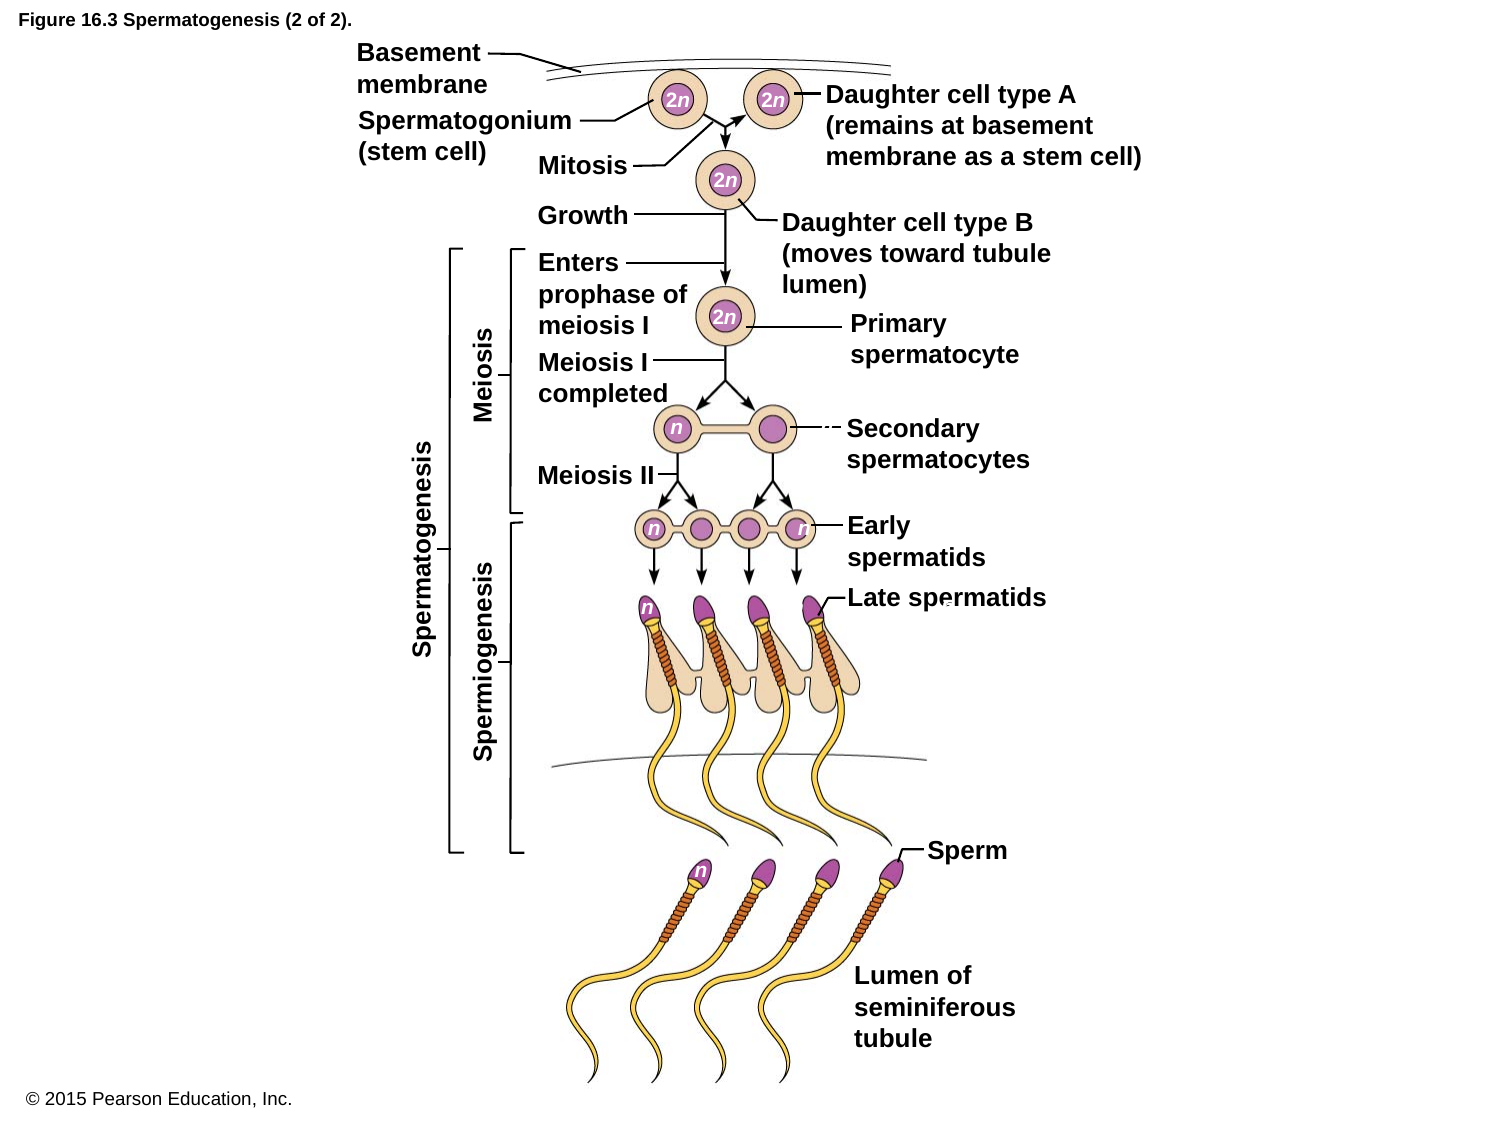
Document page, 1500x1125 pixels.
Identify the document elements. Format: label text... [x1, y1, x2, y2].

picture [351, 33, 1149, 1090]
title Figure 16.3 Spermatogenesis (2 of 2). [3, 0, 930, 50]
